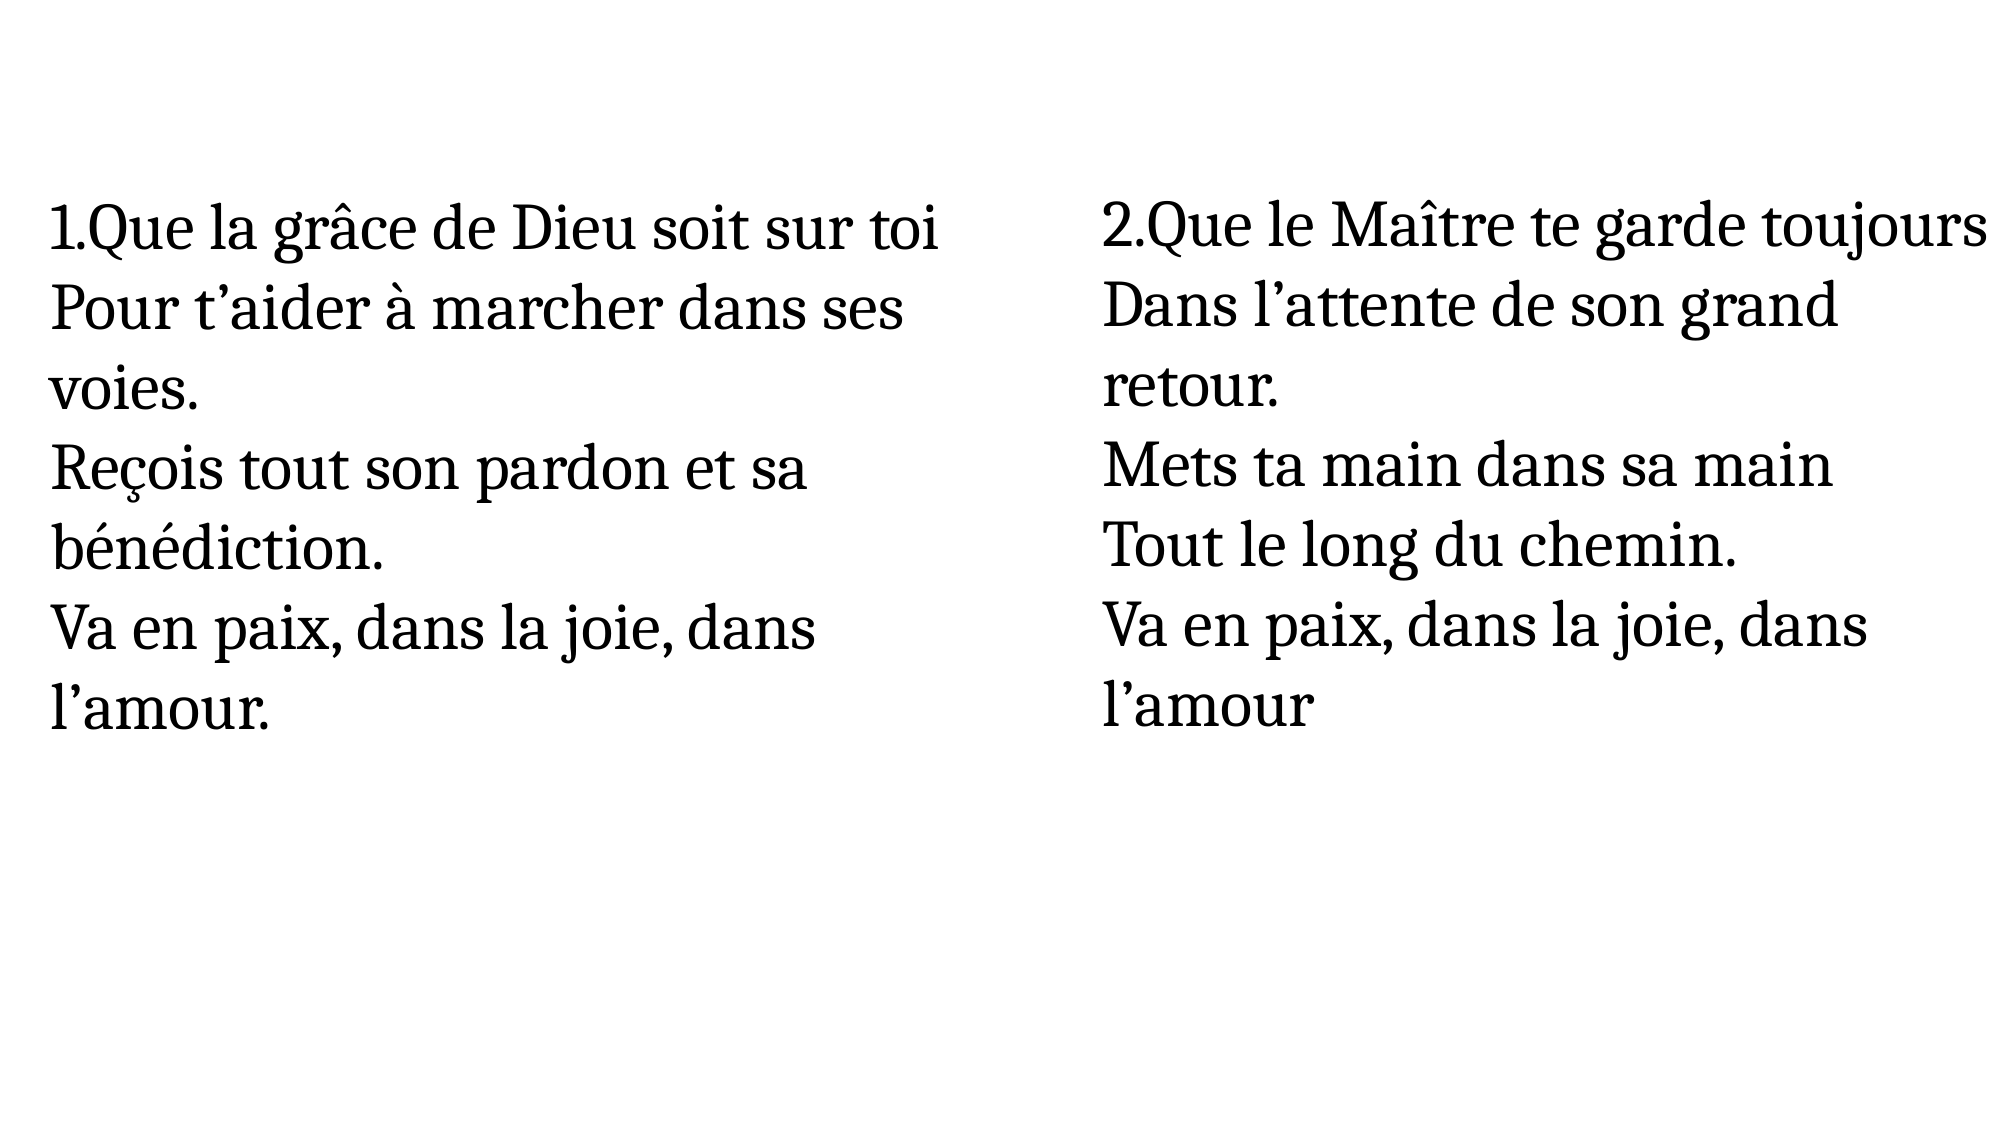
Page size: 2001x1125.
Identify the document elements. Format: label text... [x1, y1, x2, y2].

text_box 2.Que le Maître te garde toujours Dans l’attente de son grand retour. Mets ta main dans sa main Tout le long du chemin. Va en paix, dans la joie, dans l’amour [1094, 172, 2000, 748]
text_box 1.Que la grâce de Dieu soit sur toi Pour t’aider à marcher dans ses voies. Reçois tout son pardon et sa bénédiction. Va en paix, dans la joie, dans l’amour. [43, 175, 1012, 831]
